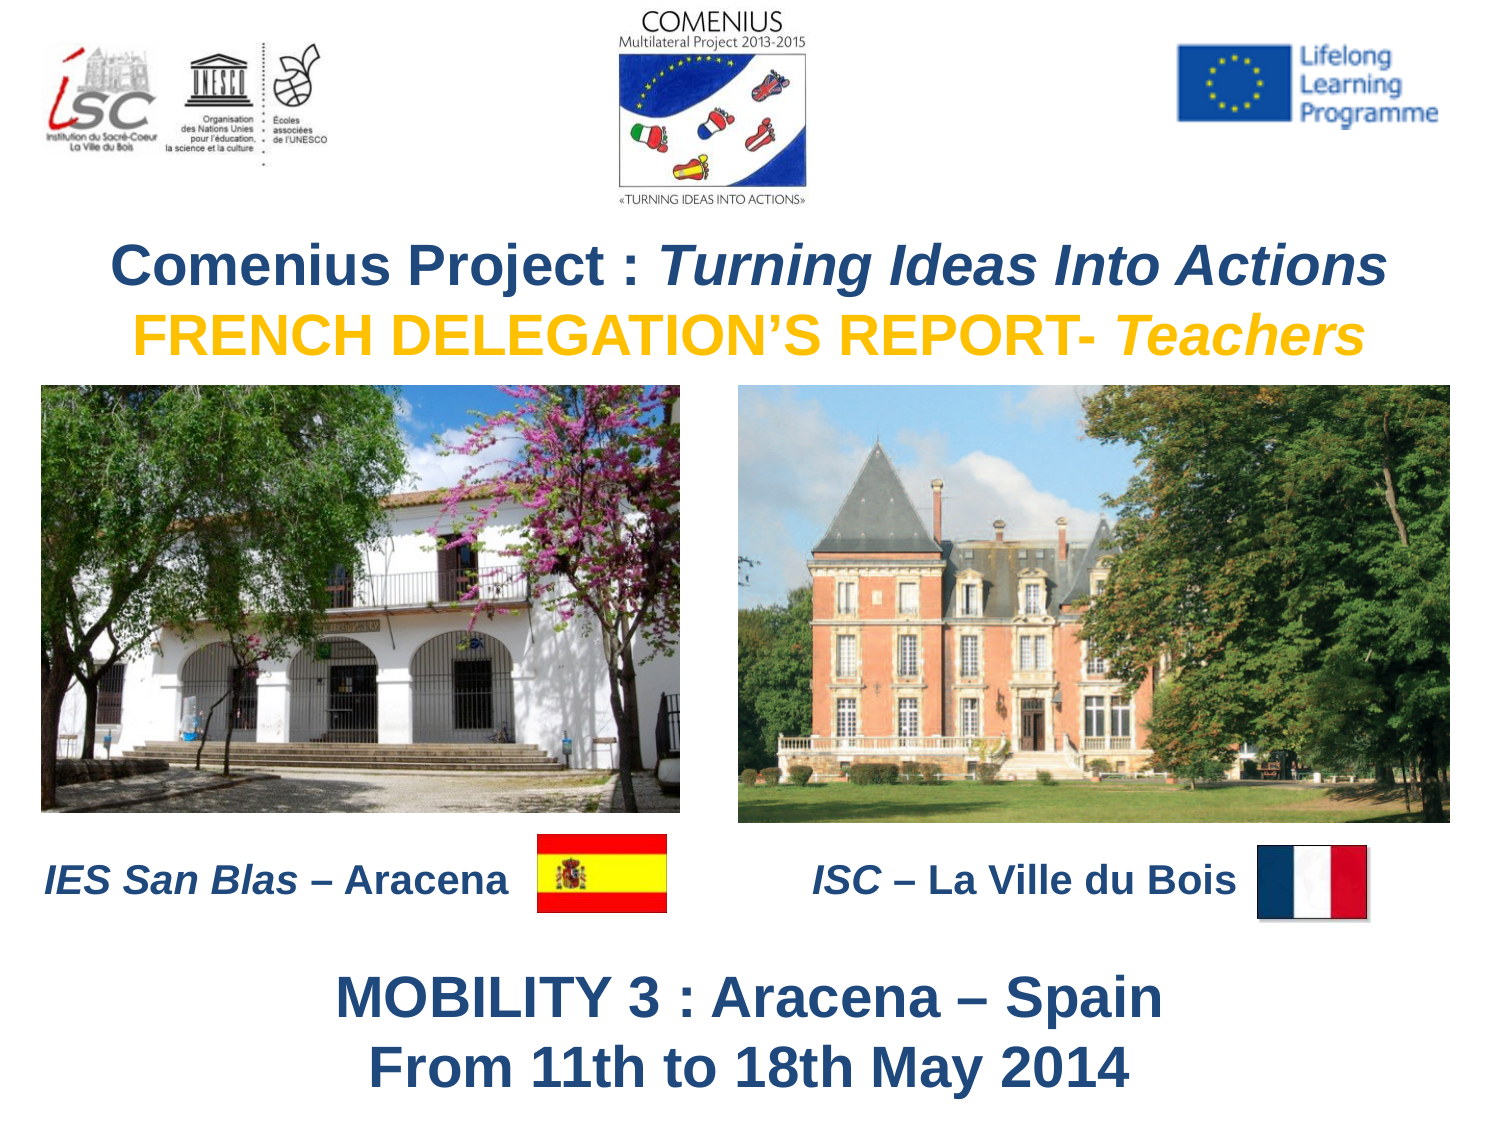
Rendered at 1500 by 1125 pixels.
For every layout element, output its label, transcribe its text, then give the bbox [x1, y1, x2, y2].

picture [1174, 42, 1444, 130]
text_box Comenius Project : Turning Ideas Into Actions FRENCH DELEGATION’S REPORT- Teachers [0, 219, 1500, 445]
text_box MOBILITY 3 : Aracena – Spain From 11th to 18th May 2014 [0, 952, 1500, 1107]
text_box ISC – La Ville du Bois [797, 846, 1255, 911]
text_box IES San Blas – Aracena [29, 846, 532, 911]
picture [40, 385, 680, 813]
picture [737, 385, 1450, 823]
picture [41, 42, 338, 167]
picture [616, 6, 810, 209]
picture [537, 833, 667, 913]
picture [1257, 845, 1371, 923]
